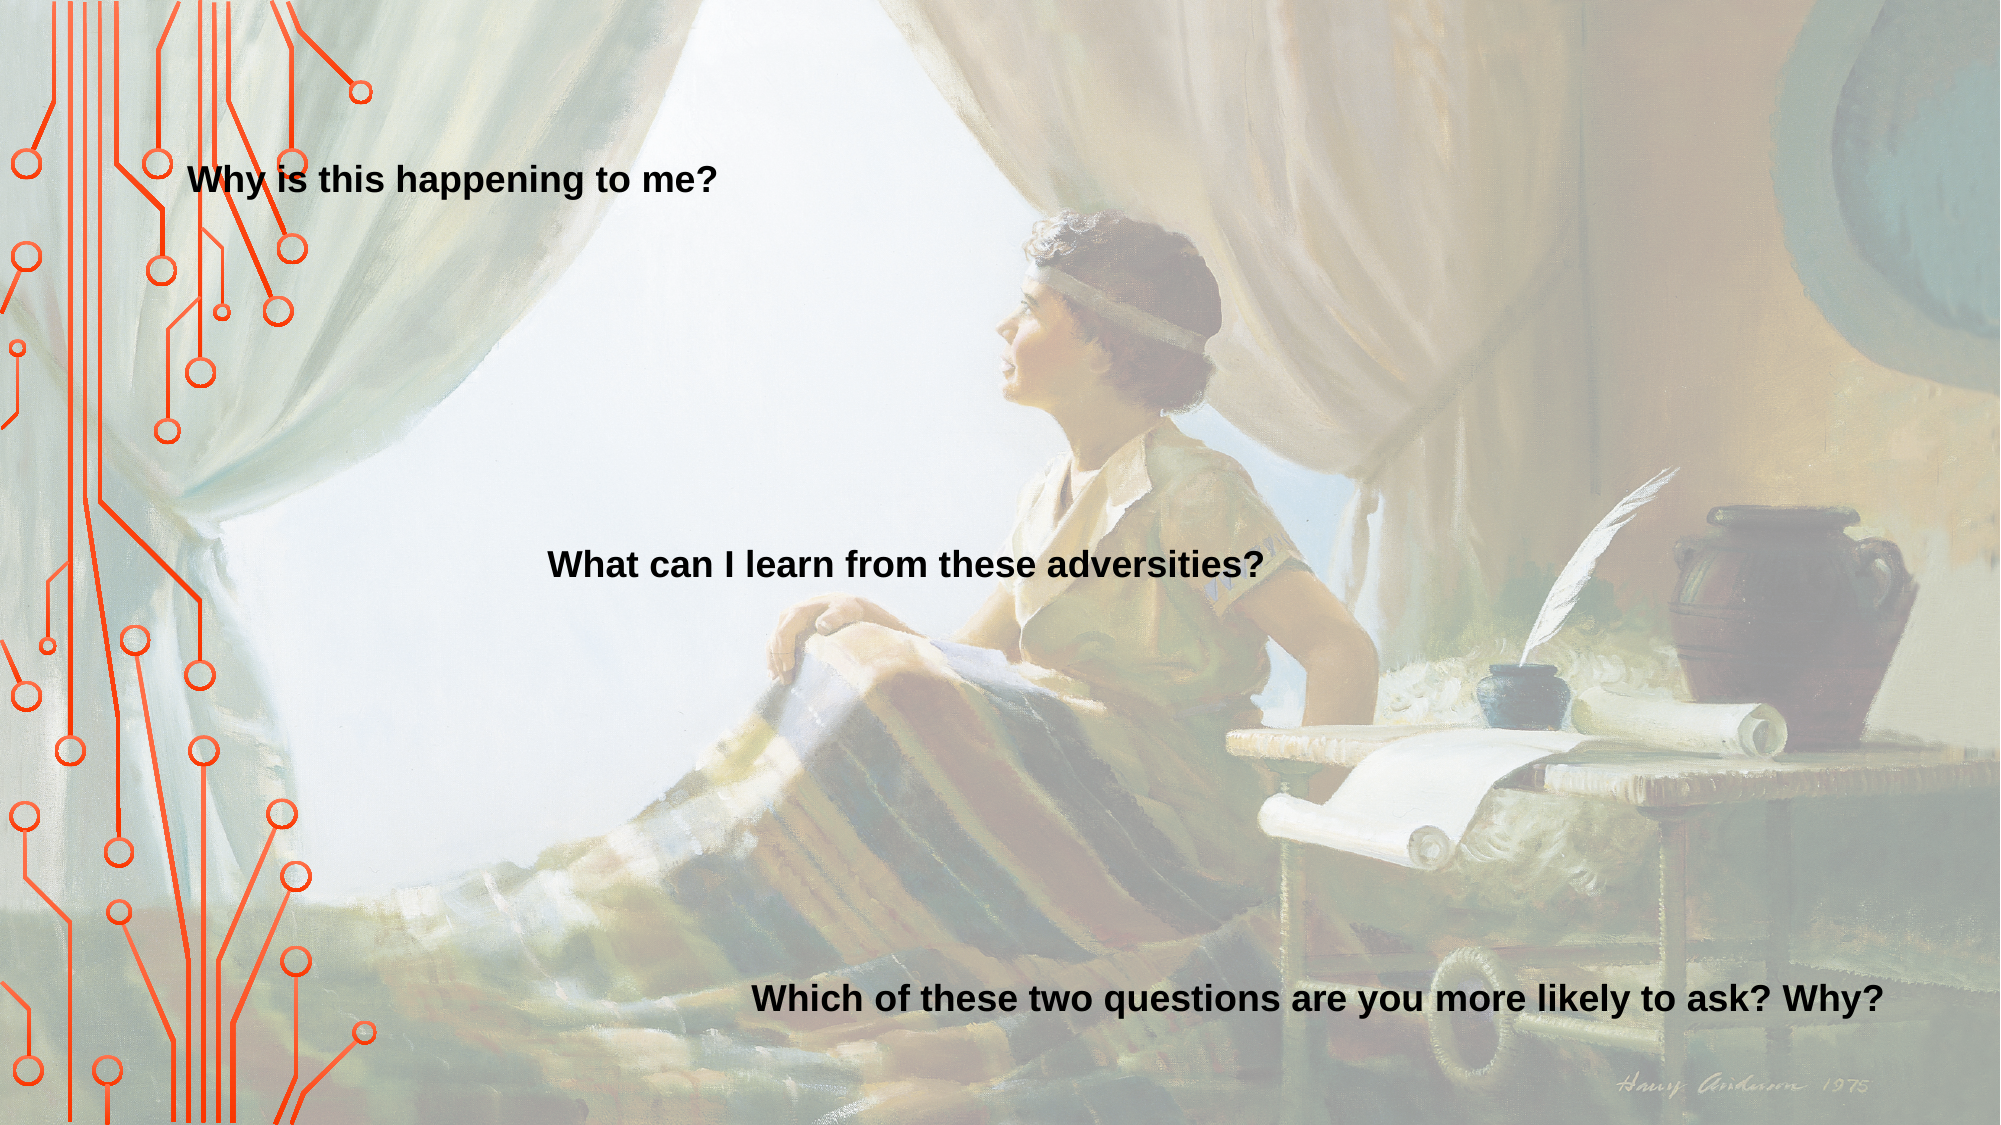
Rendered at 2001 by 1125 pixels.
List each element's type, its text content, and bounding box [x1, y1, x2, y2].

text_box What can I learn from these adversities? [532, 532, 1281, 592]
text_box Why is this happening to me? [172, 147, 735, 208]
text_box Which of these two questions are you more likely to ask? Why? [736, 966, 1945, 1026]
